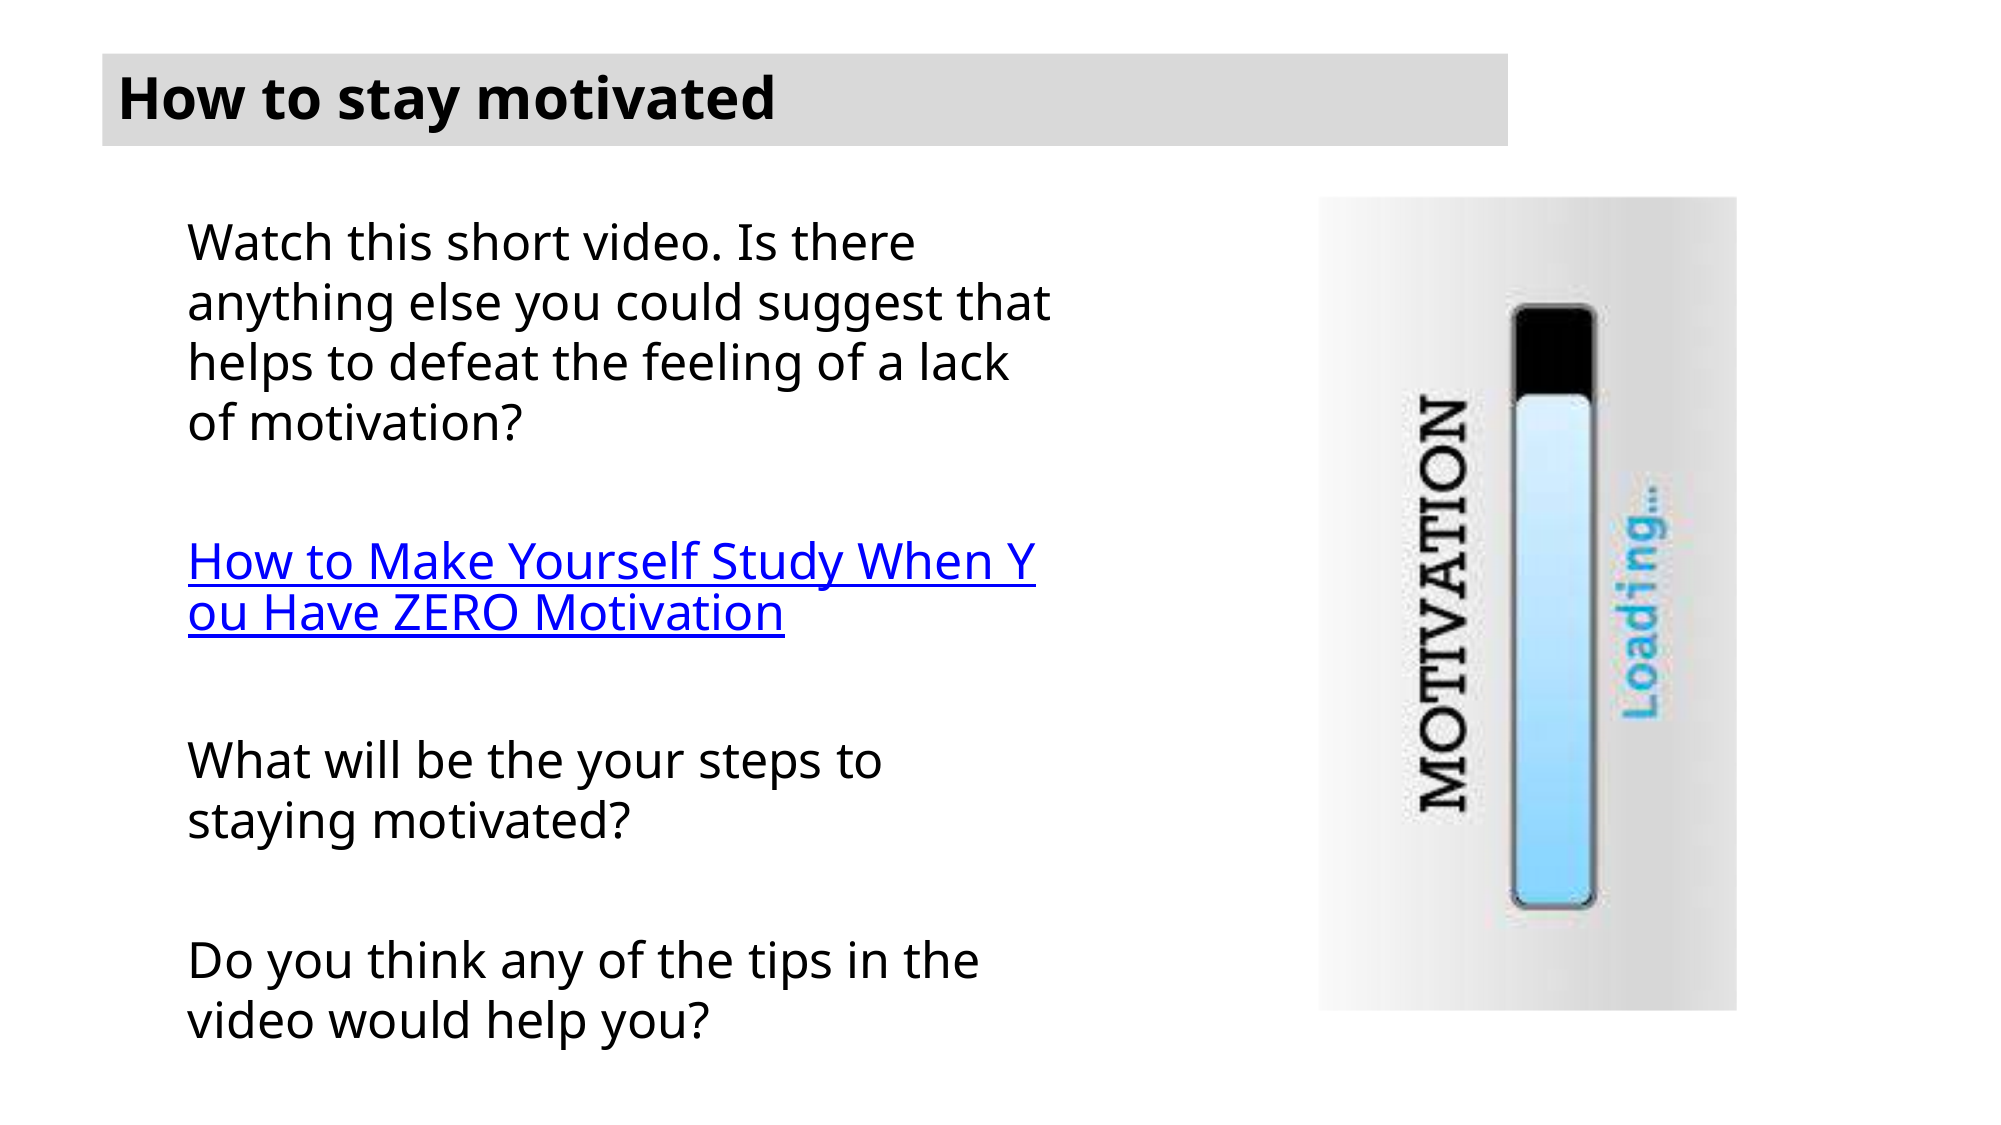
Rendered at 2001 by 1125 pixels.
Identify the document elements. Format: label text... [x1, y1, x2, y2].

text_box How to stay motivated [102, 53, 1508, 146]
picture [1120, 198, 1936, 1010]
text_box Watch this short video. Is there anything else you could suggest that helps to defeat the feeling of a lack of motivation? How to Make Yourself Study When You Have ZERO Motivation What will be the your steps to staying motivated? Do you think any of the tips in the video would help you? [173, 202, 1071, 1054]
